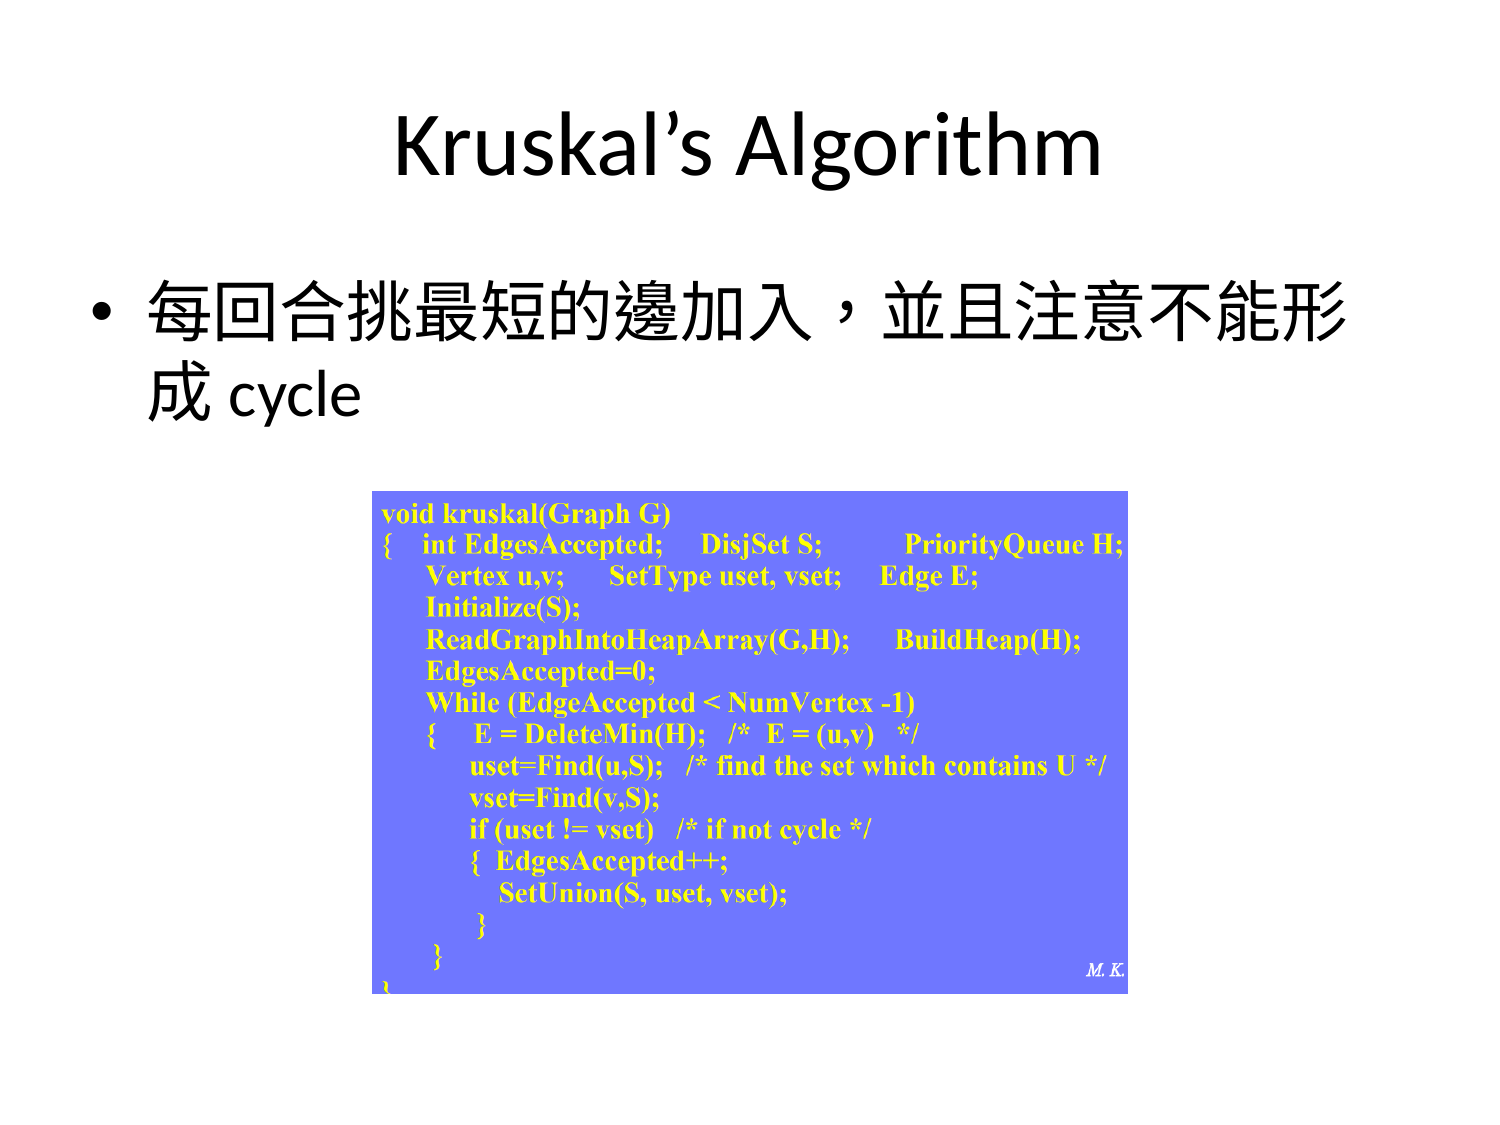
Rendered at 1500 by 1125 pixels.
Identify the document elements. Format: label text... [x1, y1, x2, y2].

list 每回合挑最短的邊加入，並且注意不能形成cycle [75, 262, 1425, 1005]
picture [371, 491, 1128, 995]
title Kruskal’s Algorithm [75, 45, 1425, 233]
